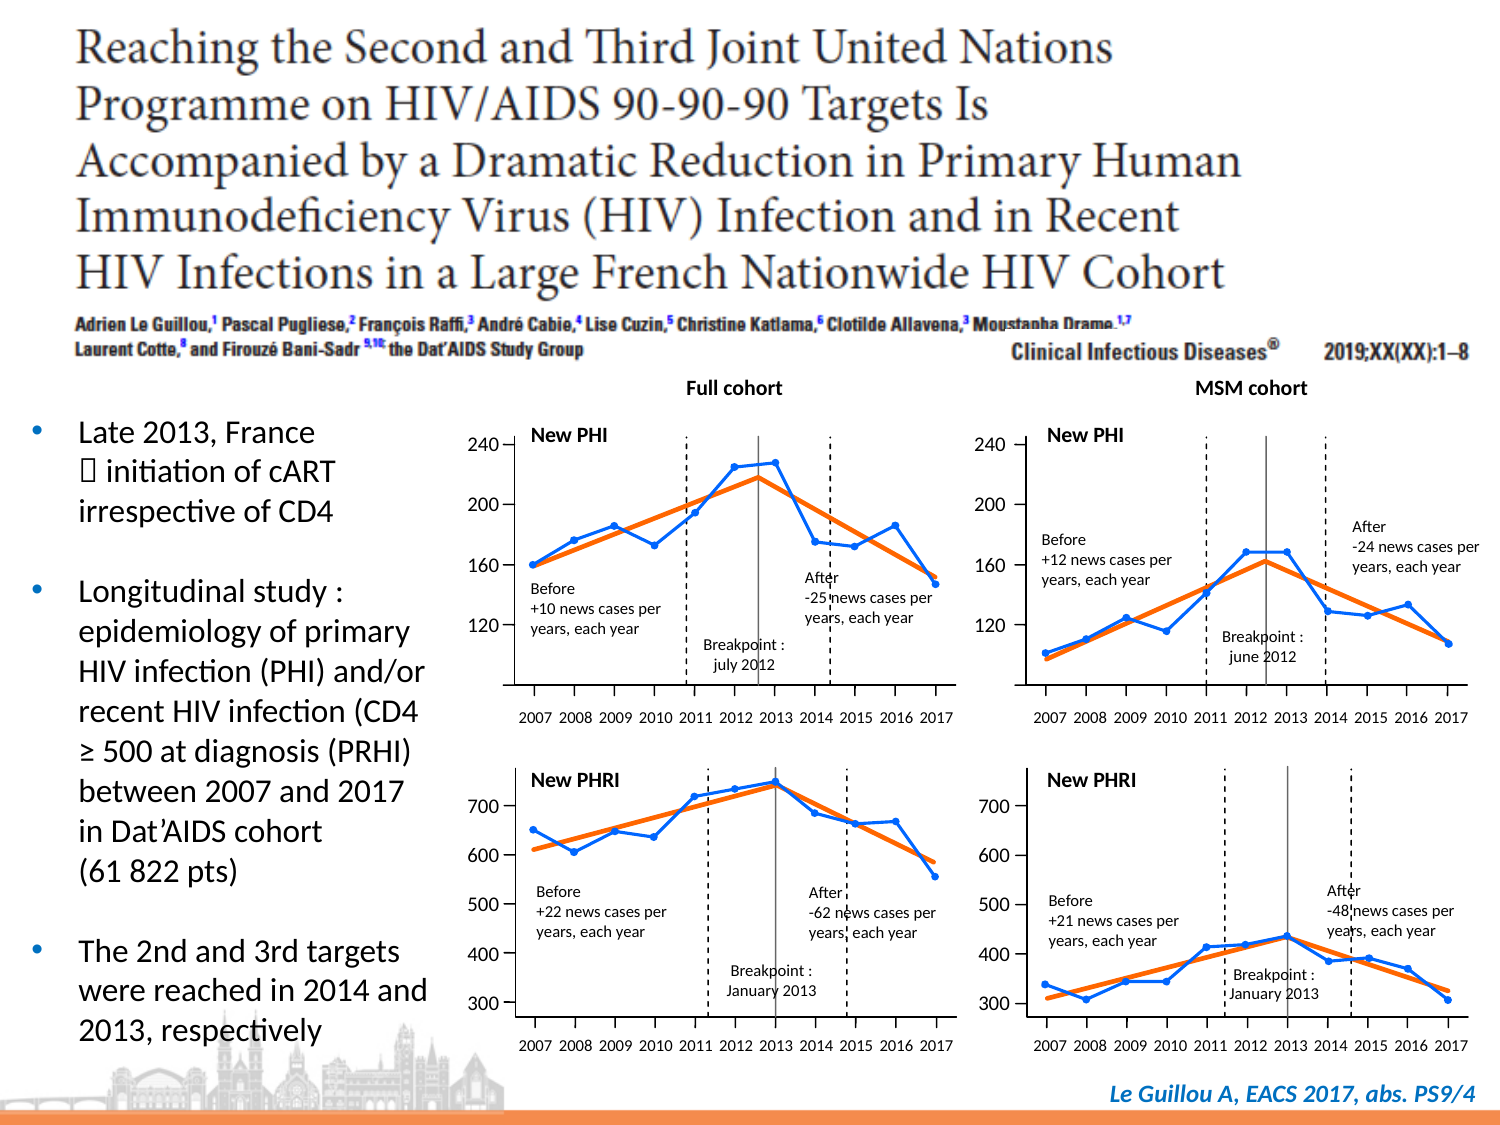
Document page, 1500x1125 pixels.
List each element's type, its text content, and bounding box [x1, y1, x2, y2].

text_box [1010, 758, 1491, 1064]
text_box Le Guillou A, EACS 2017, abs. PS9/4 [1094, 1070, 1497, 1115]
text_box 700 [982, 785, 1005, 826]
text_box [957, 413, 1500, 735]
picture [0, 0, 1500, 1125]
text_box MSM cohort [1175, 377, 1328, 408]
text_box 300 [982, 981, 1005, 1022]
text_box 500 [982, 883, 1005, 924]
text_box 400 [982, 932, 1005, 973]
text_box Full cohort [658, 375, 811, 408]
text_box Late 2013, France  initiation of cART irrespective of CD4 Longitudinal study : epidemiology of primary HIV infection (PHI) and/or recent HIV infection (CD4 ≥ 500 at diagnosis (PRHI) between 2007 and 2017 in Dat’AIDS cohort (61 822 pts) The 2nd and 3rd targets were reached in 2014 and 2013, respectively [16, 402, 448, 1056]
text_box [450, 413, 955, 735]
text_box 600 [982, 834, 1005, 875]
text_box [450, 758, 977, 1064]
